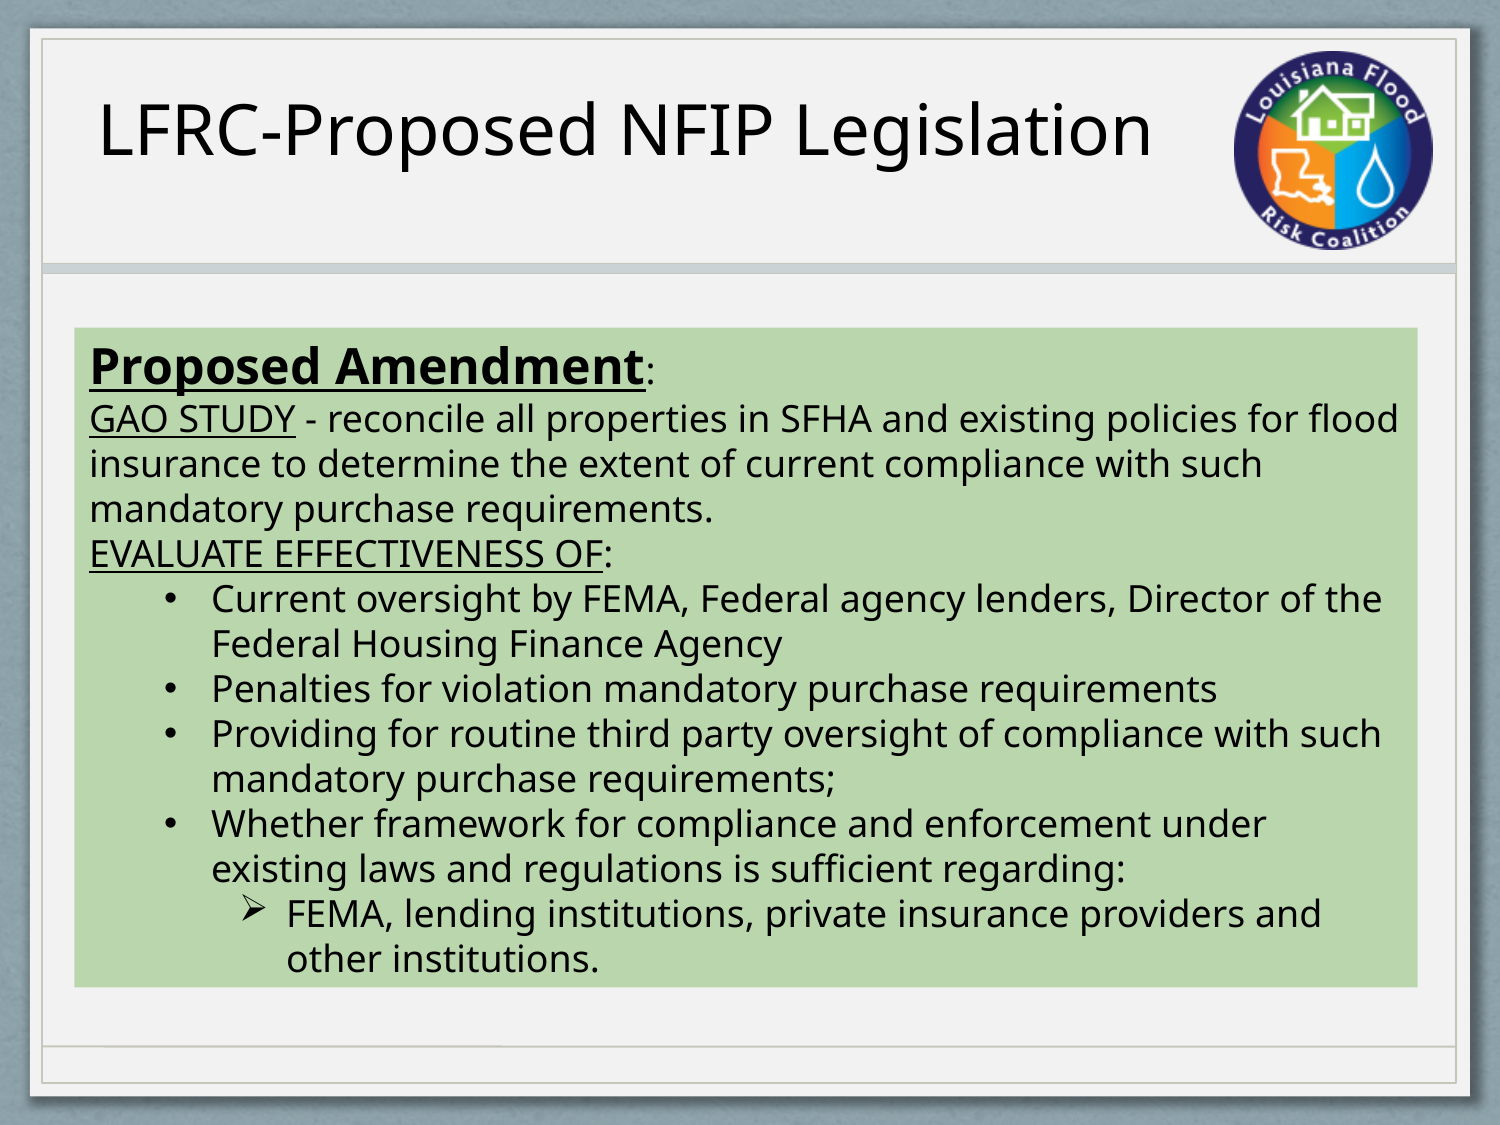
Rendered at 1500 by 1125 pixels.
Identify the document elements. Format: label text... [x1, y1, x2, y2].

text_box LFRC-Proposed NFIP Legislation [82, 76, 1202, 177]
text_box [74, 319, 1456, 431]
text_box Proposed Amendment: GAO STUDY - reconcile all properties in SFHA and existing policies for flood insurance to determine the extent of current compliance with such mandatory purchase requirements. EVALUATE EFFECTIVENESS OF: Current oversight by FEMA, Federal agency lenders, Director of the Federal Housing Finance Agency Penalties for violation mandatory purchase requirements Providing for routine third party oversight of compliance with such mandatory purchase requirements; Whether framework for compliance and enforcement under existing laws and regulations is sufficient regarding: FEMA, lending institutions, private insurance providers and other institutions. [74, 327, 1418, 988]
picture [1233, 50, 1433, 250]
